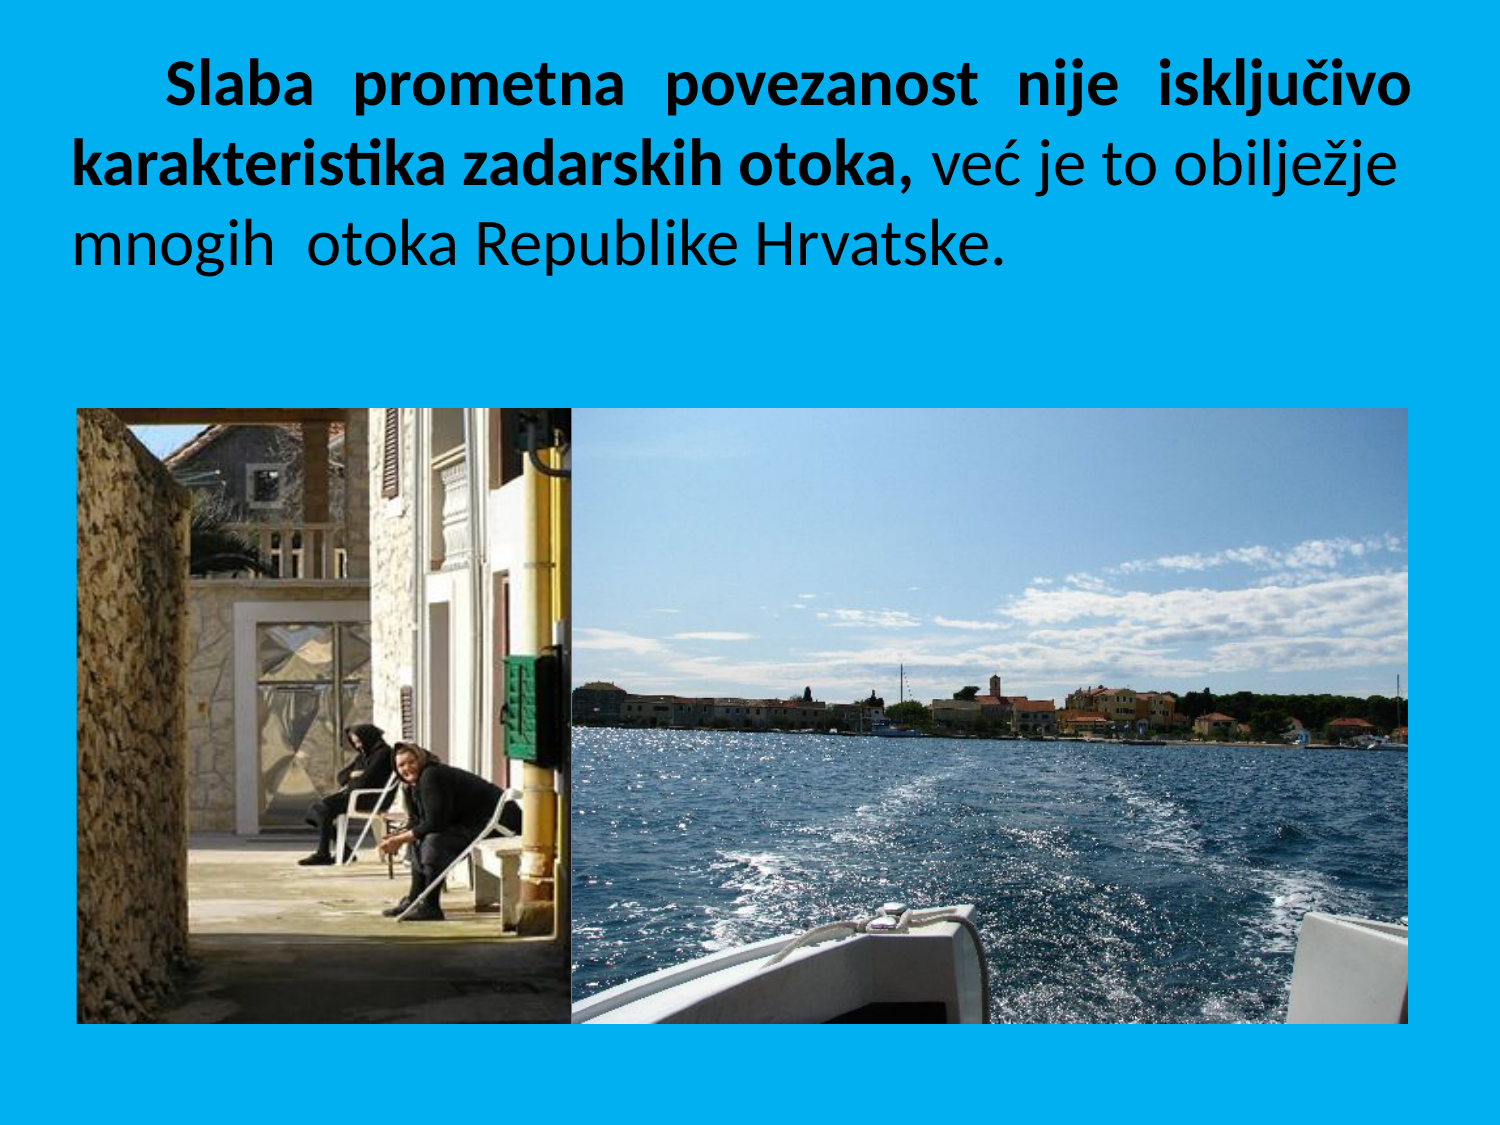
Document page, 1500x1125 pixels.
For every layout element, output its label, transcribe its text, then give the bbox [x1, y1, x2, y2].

picture [77, 409, 570, 1023]
list Slaba prometna povezanost nije isključivo karakteristika zadarskih otoka, već je to obilježje mnogih otoka Republike Hrvatske. [0, 30, 1430, 296]
picture [573, 409, 1407, 1023]
